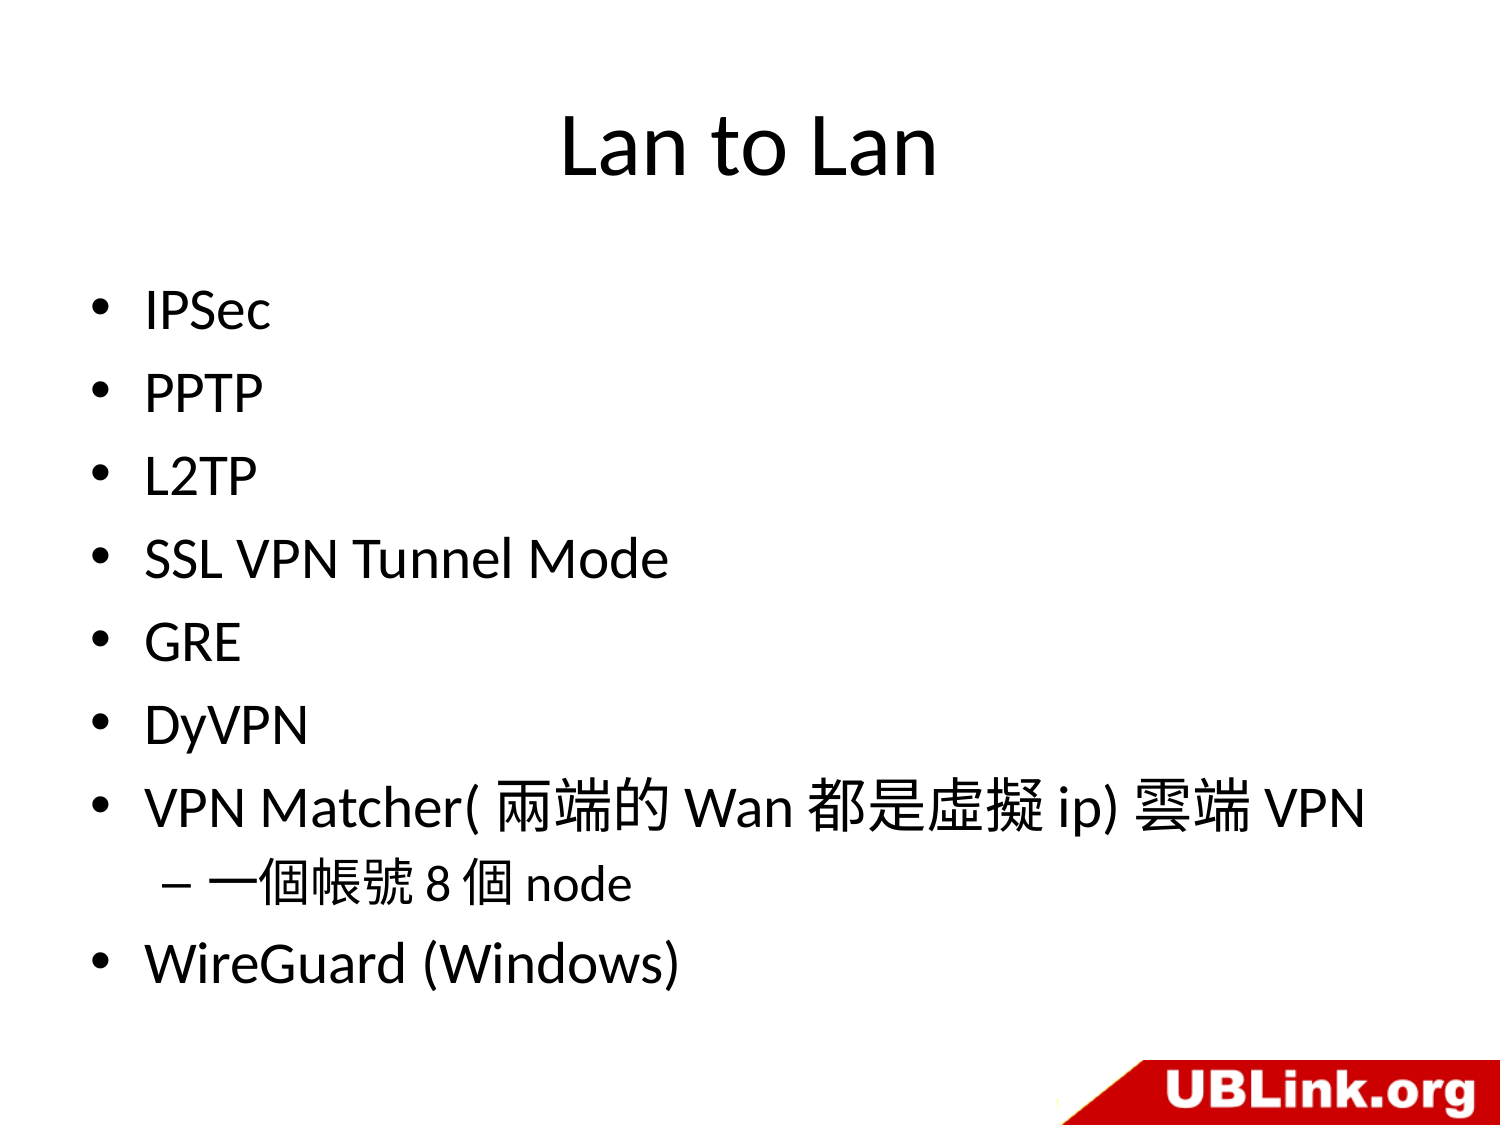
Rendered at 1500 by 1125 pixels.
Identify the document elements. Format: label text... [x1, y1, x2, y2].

list IPSec PPTP L2TP SSL VPN Tunnel Mode GRE DyVPN VPN Matcher(兩端的Wan都是虛擬ip)雲端VPN 一個帳號8個node WireGuard (Windows) [75, 262, 1425, 1005]
picture [1057, 1060, 1500, 1125]
title Lan to Lan [75, 45, 1425, 233]
